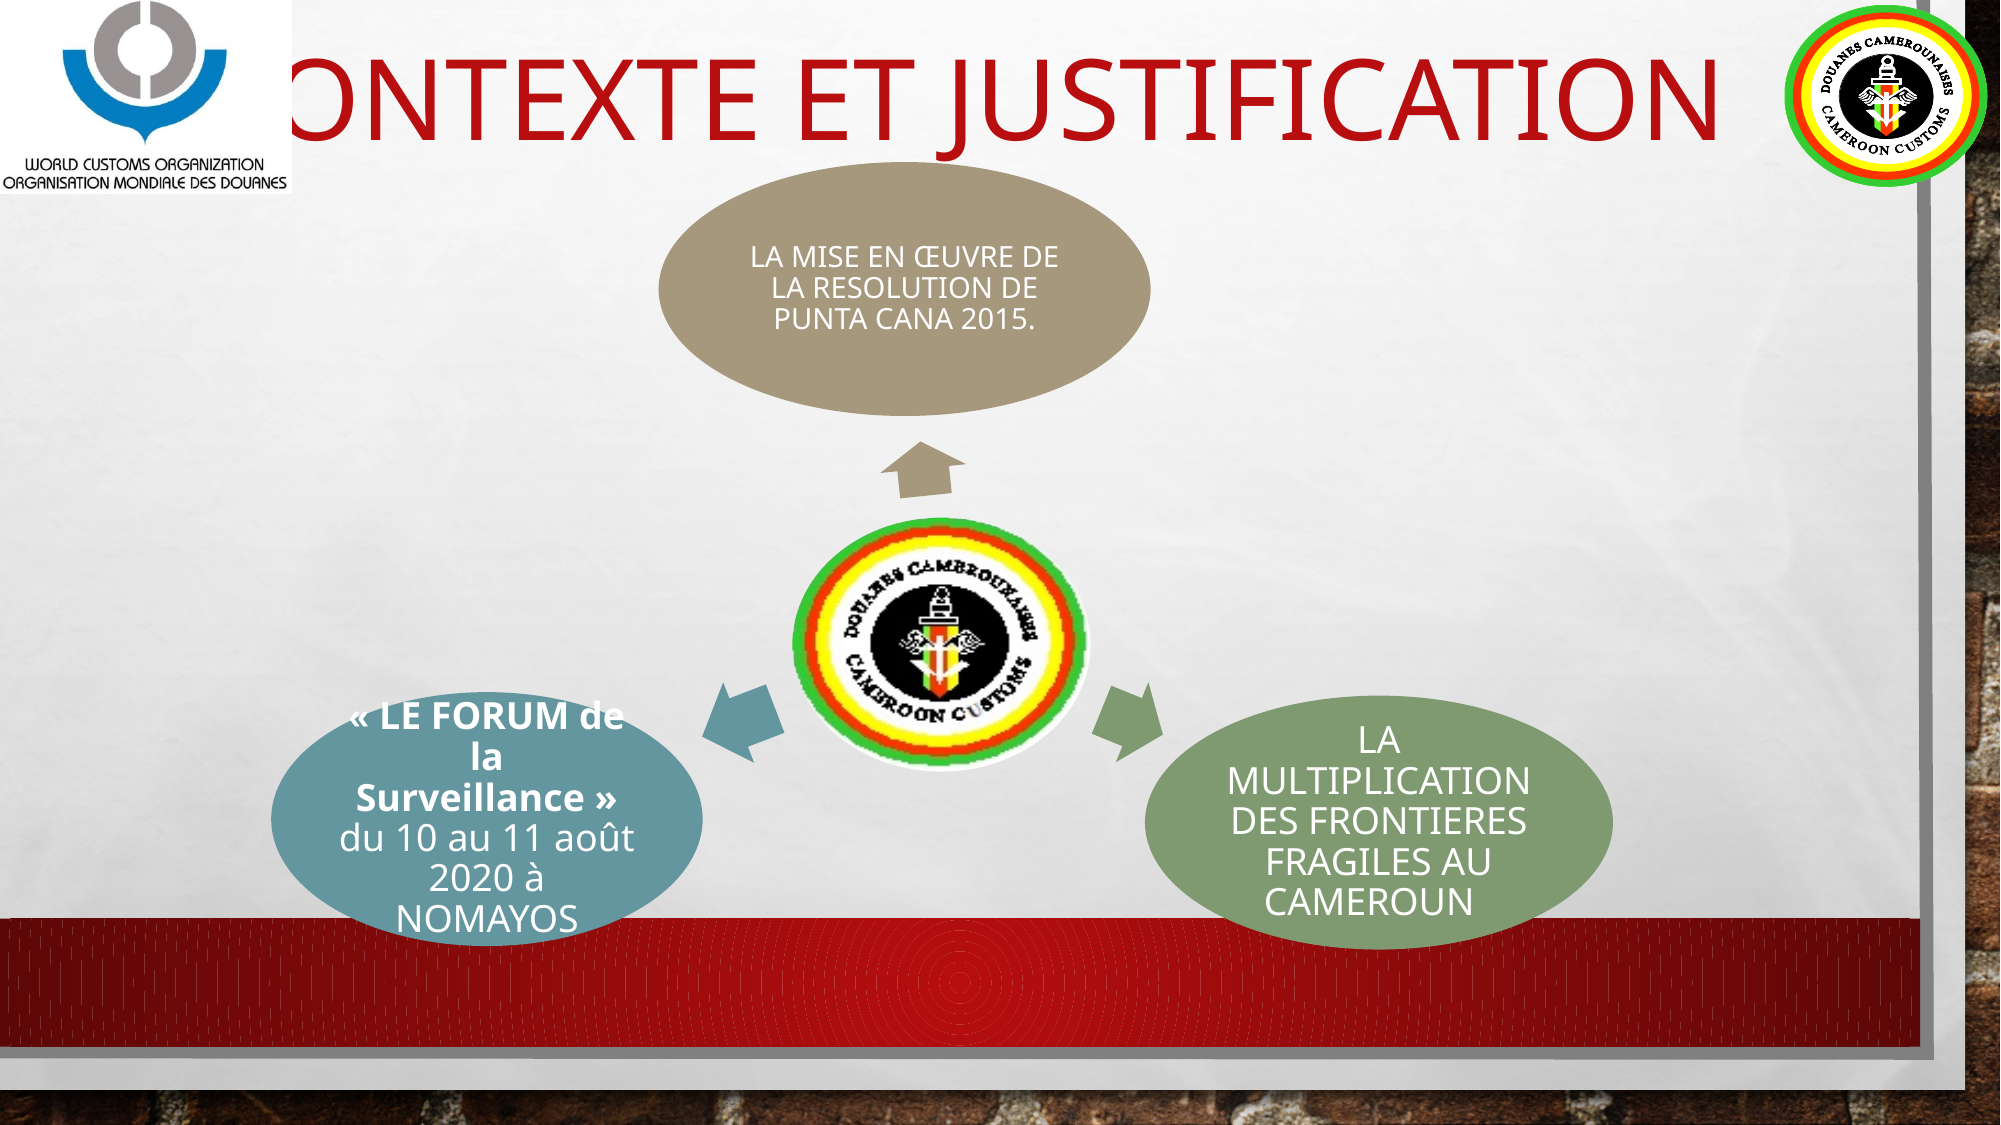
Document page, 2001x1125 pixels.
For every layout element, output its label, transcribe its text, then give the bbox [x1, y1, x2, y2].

picture [0, 0, 292, 195]
title CONTEXTE ET JUSTIFICATION [292, 9, 1784, 161]
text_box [53, 161, 1848, 950]
picture [0, 0, 2000, 1125]
